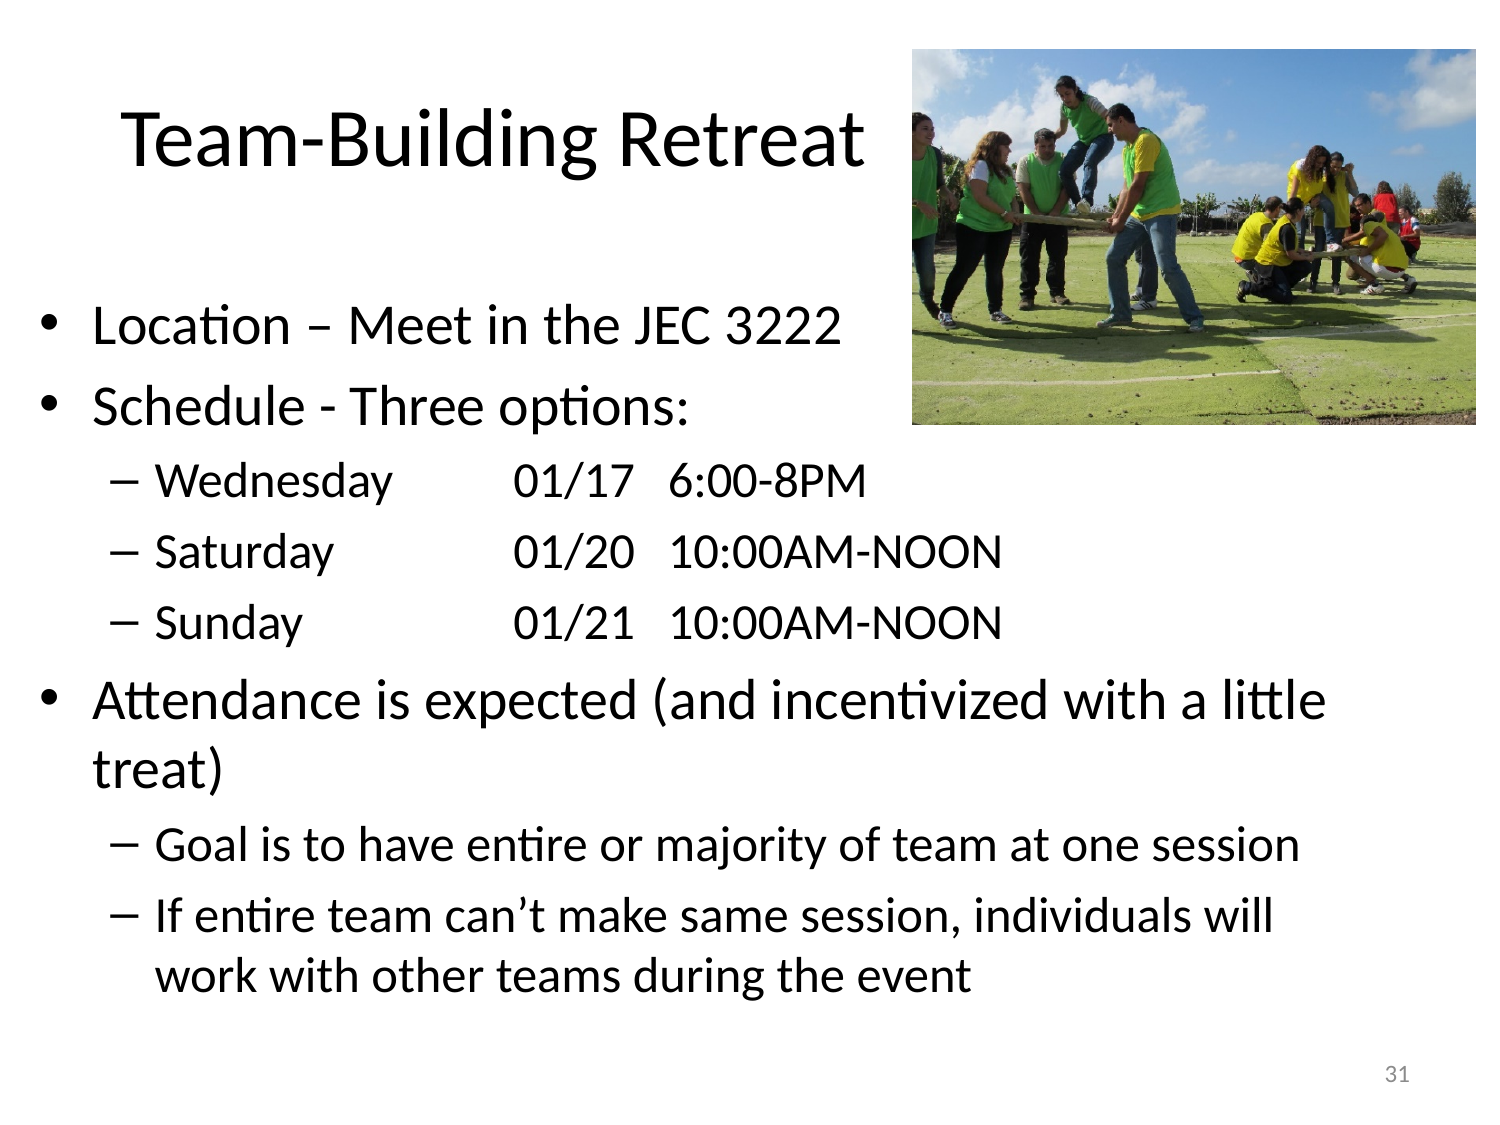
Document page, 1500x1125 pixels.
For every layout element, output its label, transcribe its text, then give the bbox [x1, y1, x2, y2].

title Team-Building Retreat [0, 39, 1169, 227]
list Location – Meet in the JEC 3222 Schedule - Three options: Wednesday 01/17 6:00-8PM Saturday 01/20 10:00AM-NOON Sunday 01/21 10:00AM-NOON Attendance is expected (and incentivized with a little treat) Goal is to have entire or majority of team at one session If entire team can’t make same session, individuals will work with other teams during the event [24, 278, 1375, 1022]
picture [912, 49, 1476, 426]
slide_number 31 [1074, 1042, 1425, 1103]
